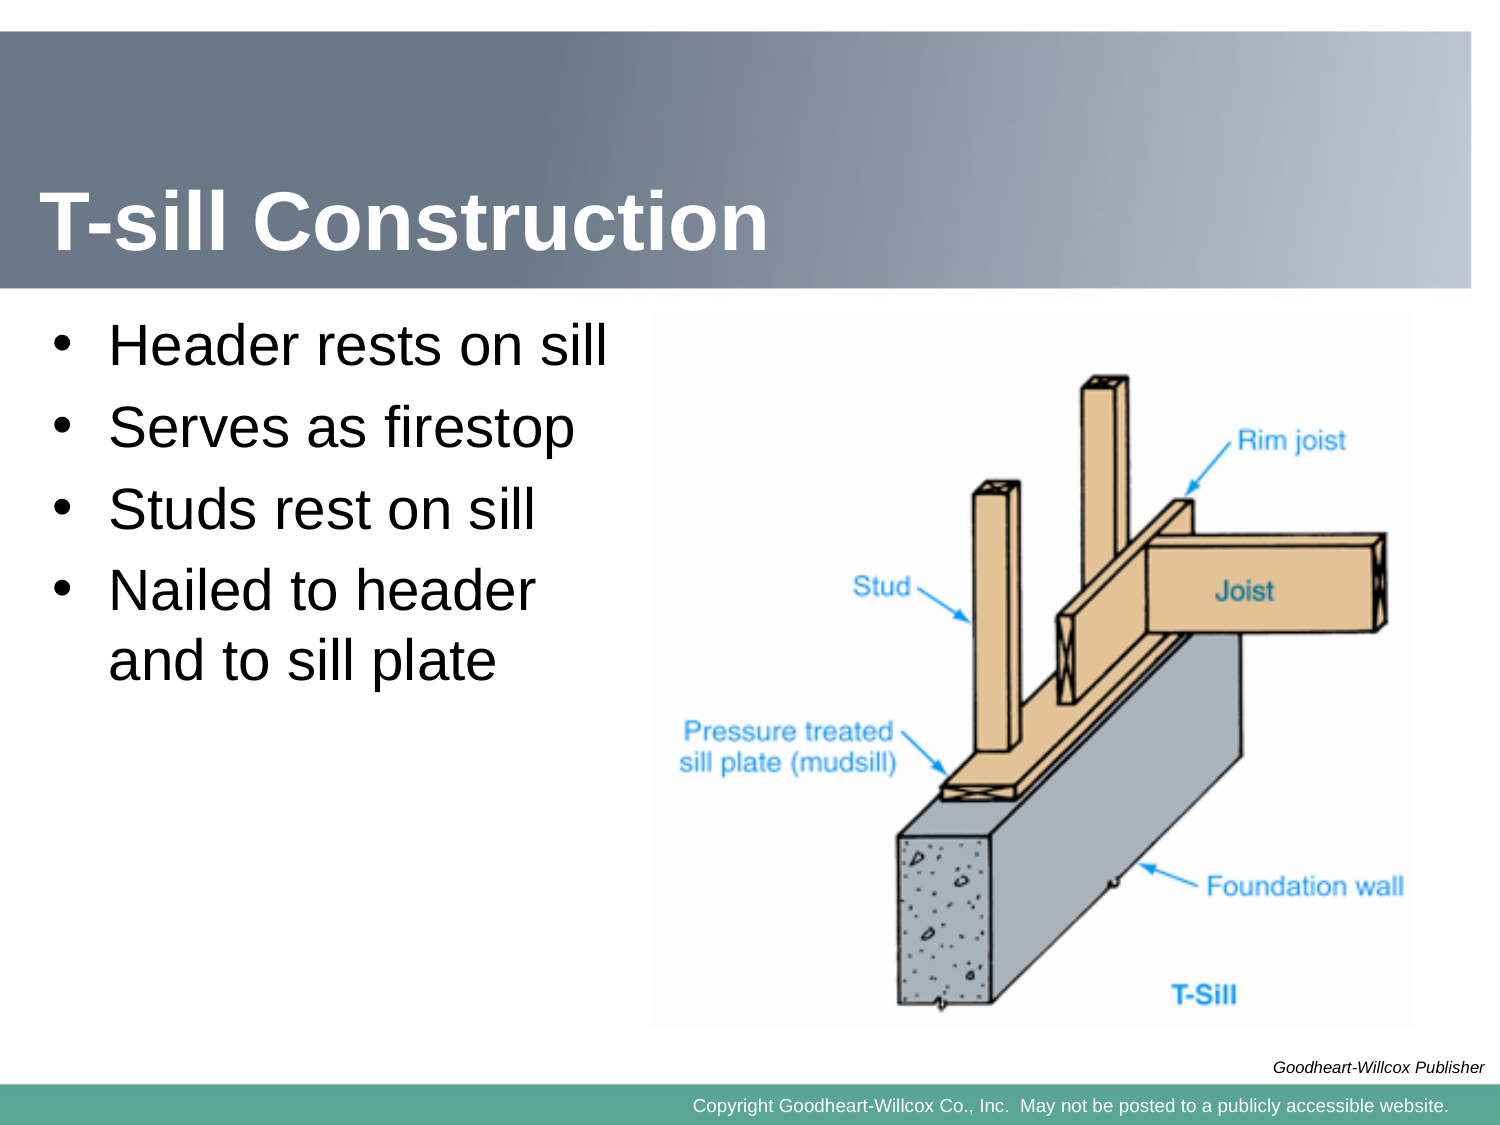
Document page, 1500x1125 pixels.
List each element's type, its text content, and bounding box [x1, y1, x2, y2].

text_box Goodheart-Willcox Publisher [749, 1049, 1500, 1085]
picture [649, 312, 1413, 1028]
title T-sill Construction [24, 50, 1450, 275]
list Header rests on sill Serves as firestop Studs rest on sill Nailed to header and to sill plate [37, 299, 1463, 1075]
picture [0, 0, 1500, 1125]
